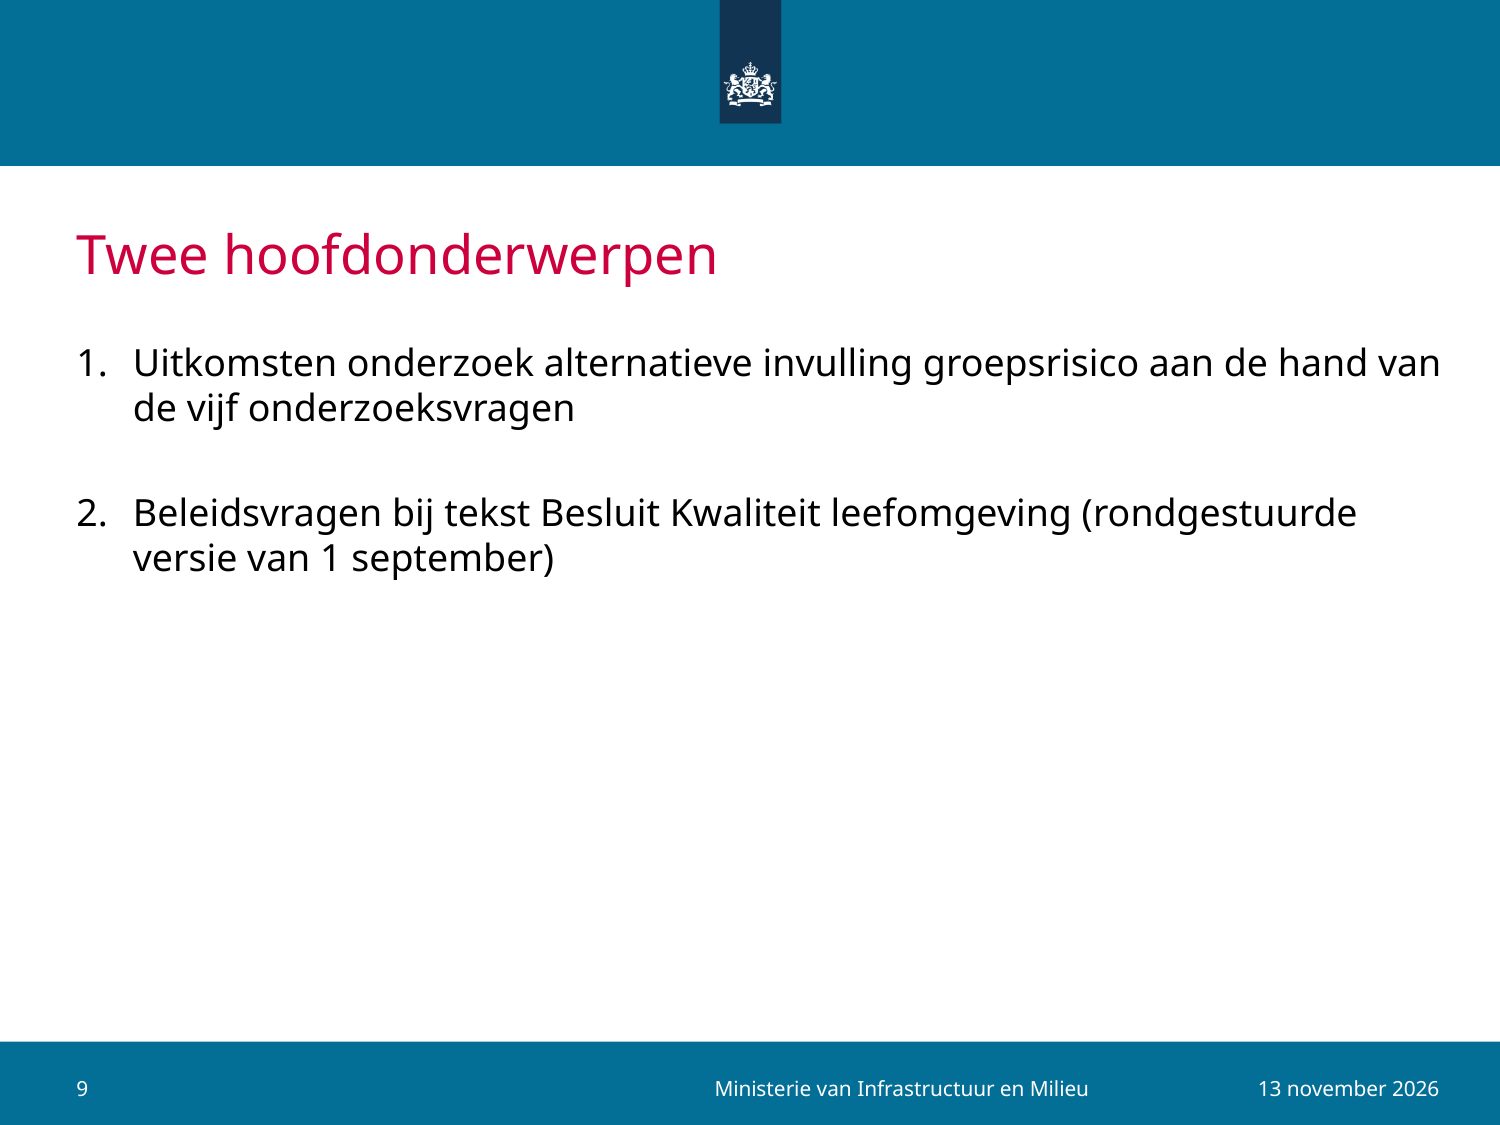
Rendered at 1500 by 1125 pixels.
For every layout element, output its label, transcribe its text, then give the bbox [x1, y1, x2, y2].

slide_number 9 [76, 1084, 390, 1105]
title Twee hoofdonderwerpen [76, 211, 1455, 294]
picture [721, 0, 780, 123]
footer Ministerie van Infrastructuur en Milieu [714, 1070, 1223, 1105]
list Uitkomsten onderzoek alternatieve invulling groepsrisico aan de hand van de vijf onderzoeksvragen Beleidsvragen bij tekst Besluit Kwaliteit leefomgeving (rondgestuurde versie van 1 september) [76, 339, 1455, 1019]
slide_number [1223, 1084, 1440, 1105]
